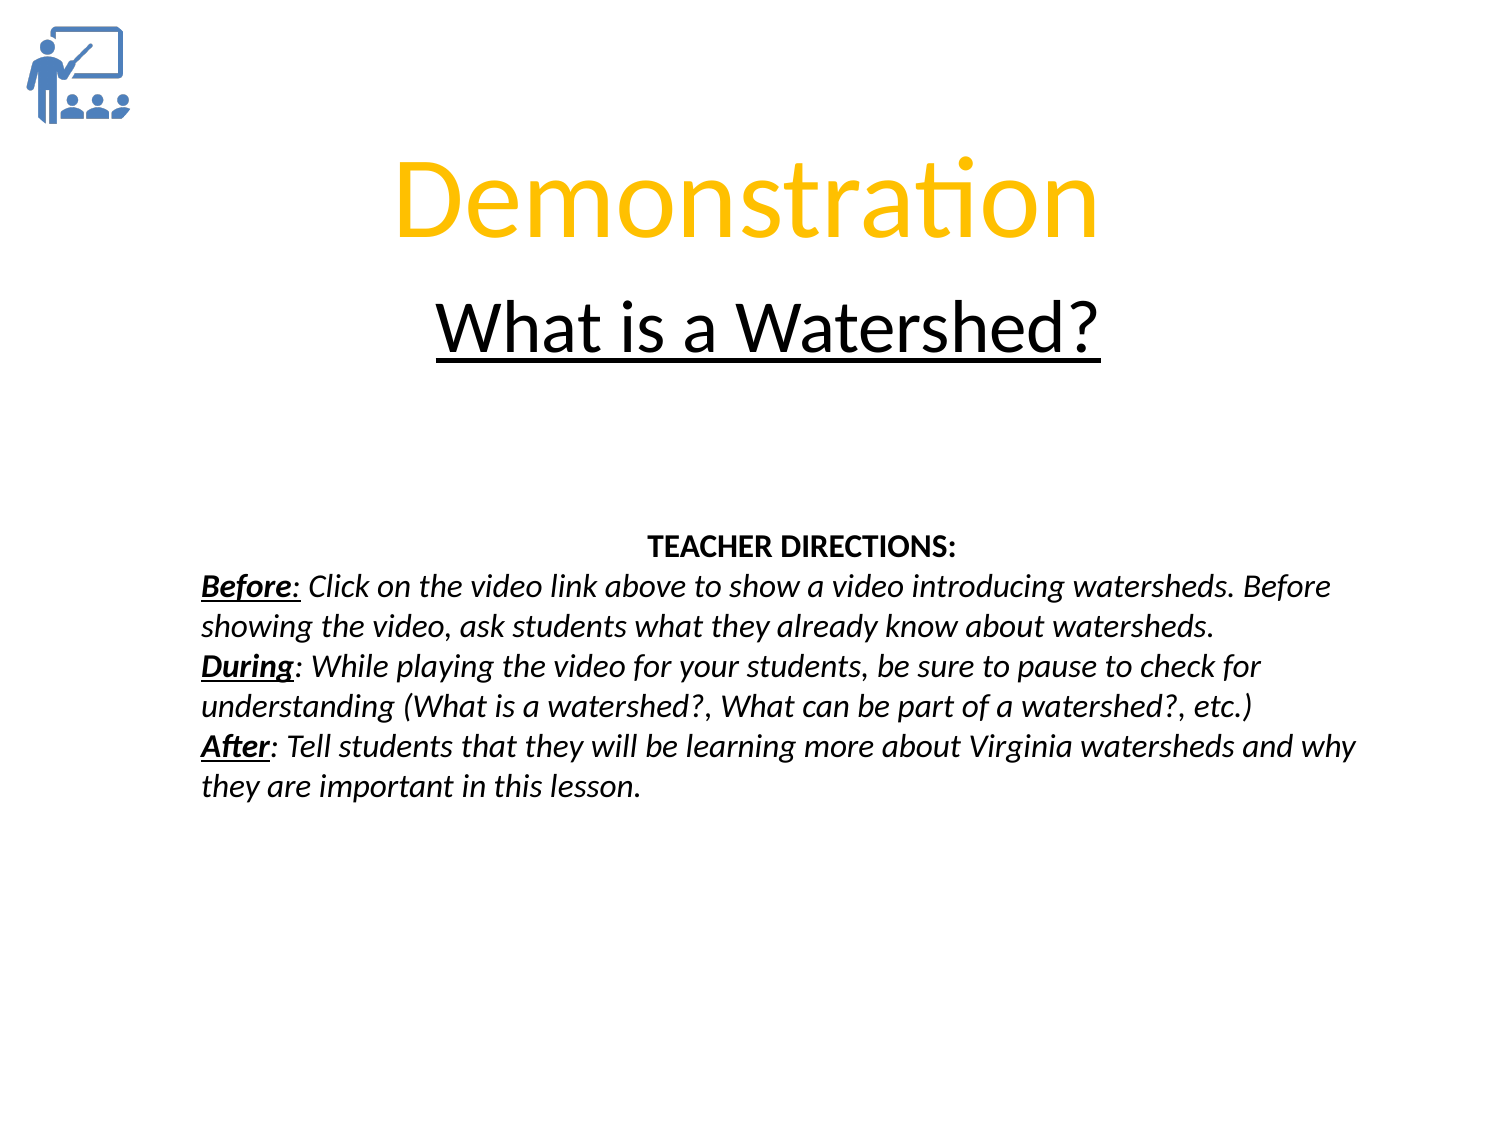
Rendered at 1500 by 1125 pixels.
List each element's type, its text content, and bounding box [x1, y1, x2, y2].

text_box Demonstration [377, 113, 1157, 269]
text_box [20, 14, 142, 135]
text_box What is a Watershed? [420, 270, 1123, 376]
text_box TEACHER DIRECTIONS: Before: Click on the video link above to show a video introducing watersheds. Before showing the video, ask students what they already know about watersheds. During: While playing the video for your students, be sure to pause to check for understanding (What is a watershed?, What can be part of a watershed?, etc.) After: Tell students that they will be learning more about Virginia watersheds and why they are important in this lesson. [186, 517, 1419, 812]
